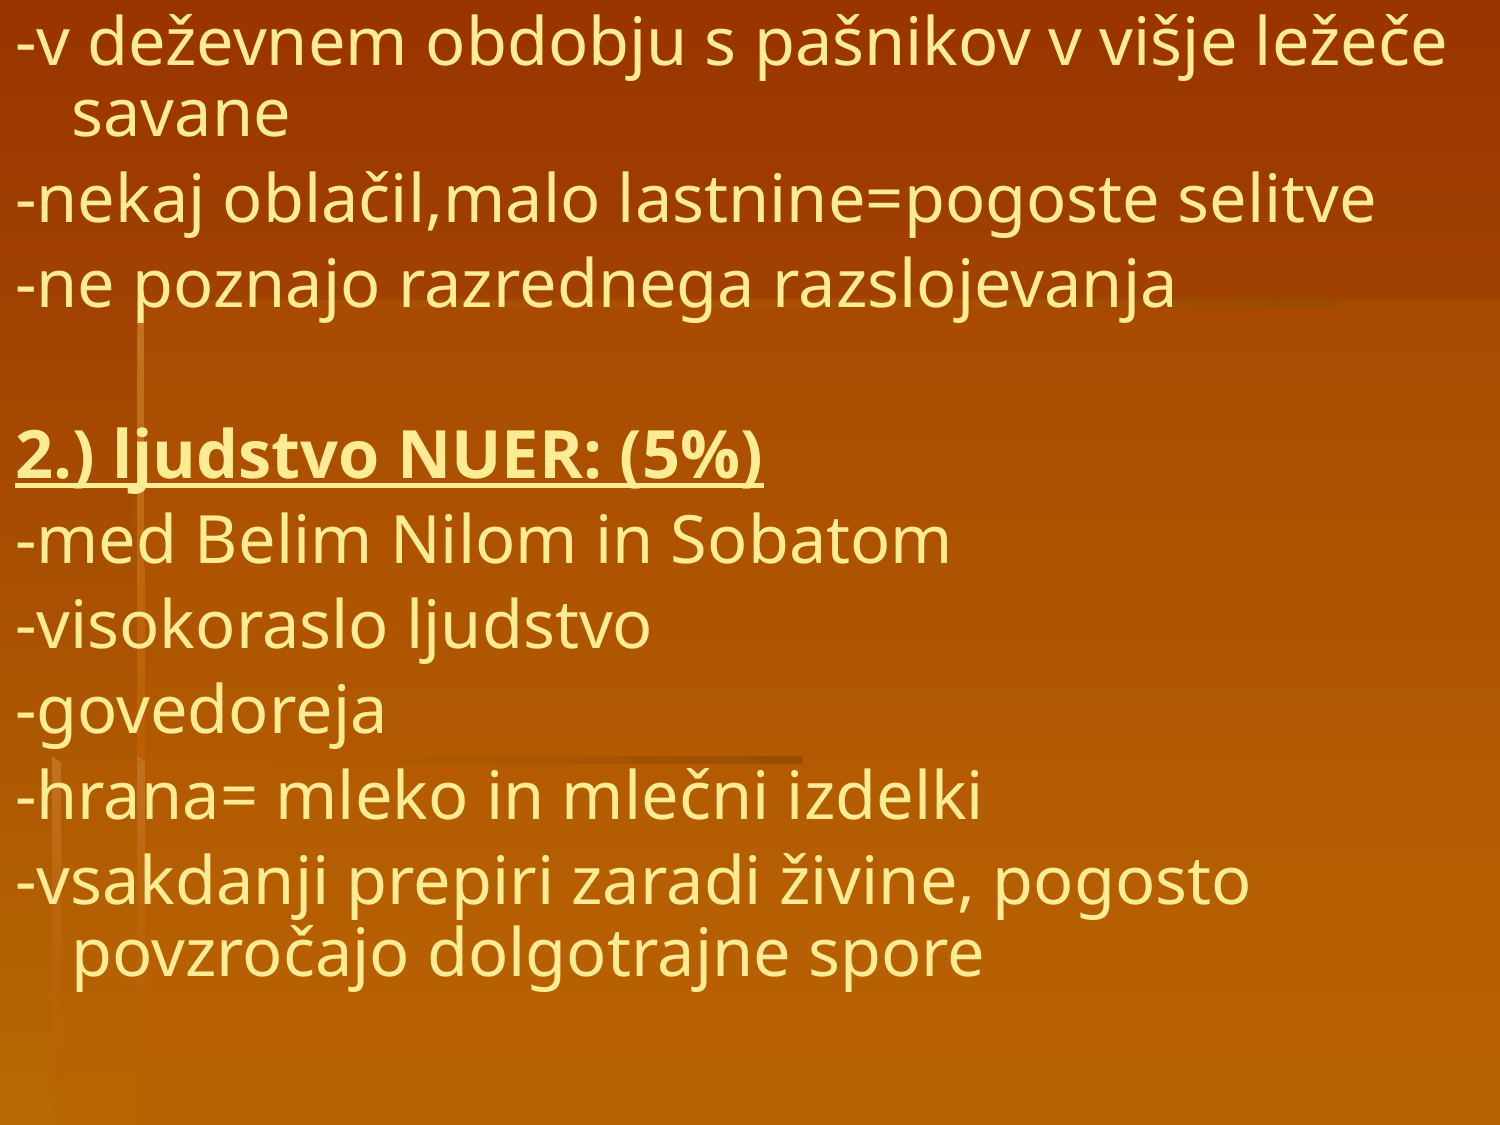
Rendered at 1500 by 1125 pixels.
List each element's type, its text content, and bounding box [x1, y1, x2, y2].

list -v deževnem obdobju s pašnikov v višje ležeče savane -nekaj oblačil,malo lastnine=pogoste selitve -ne poznajo razrednega razslojevanja 2.) ljudstvo NUER: (5%) -med Belim Nilom in Sobatom -visokoraslo ljudstvo -govedoreja -hrana= mleko in mlečni izdelki -vsakdanji prepiri zaradi živine, pogosto povzročajo dolgotrajne spore [0, 0, 1500, 1094]
